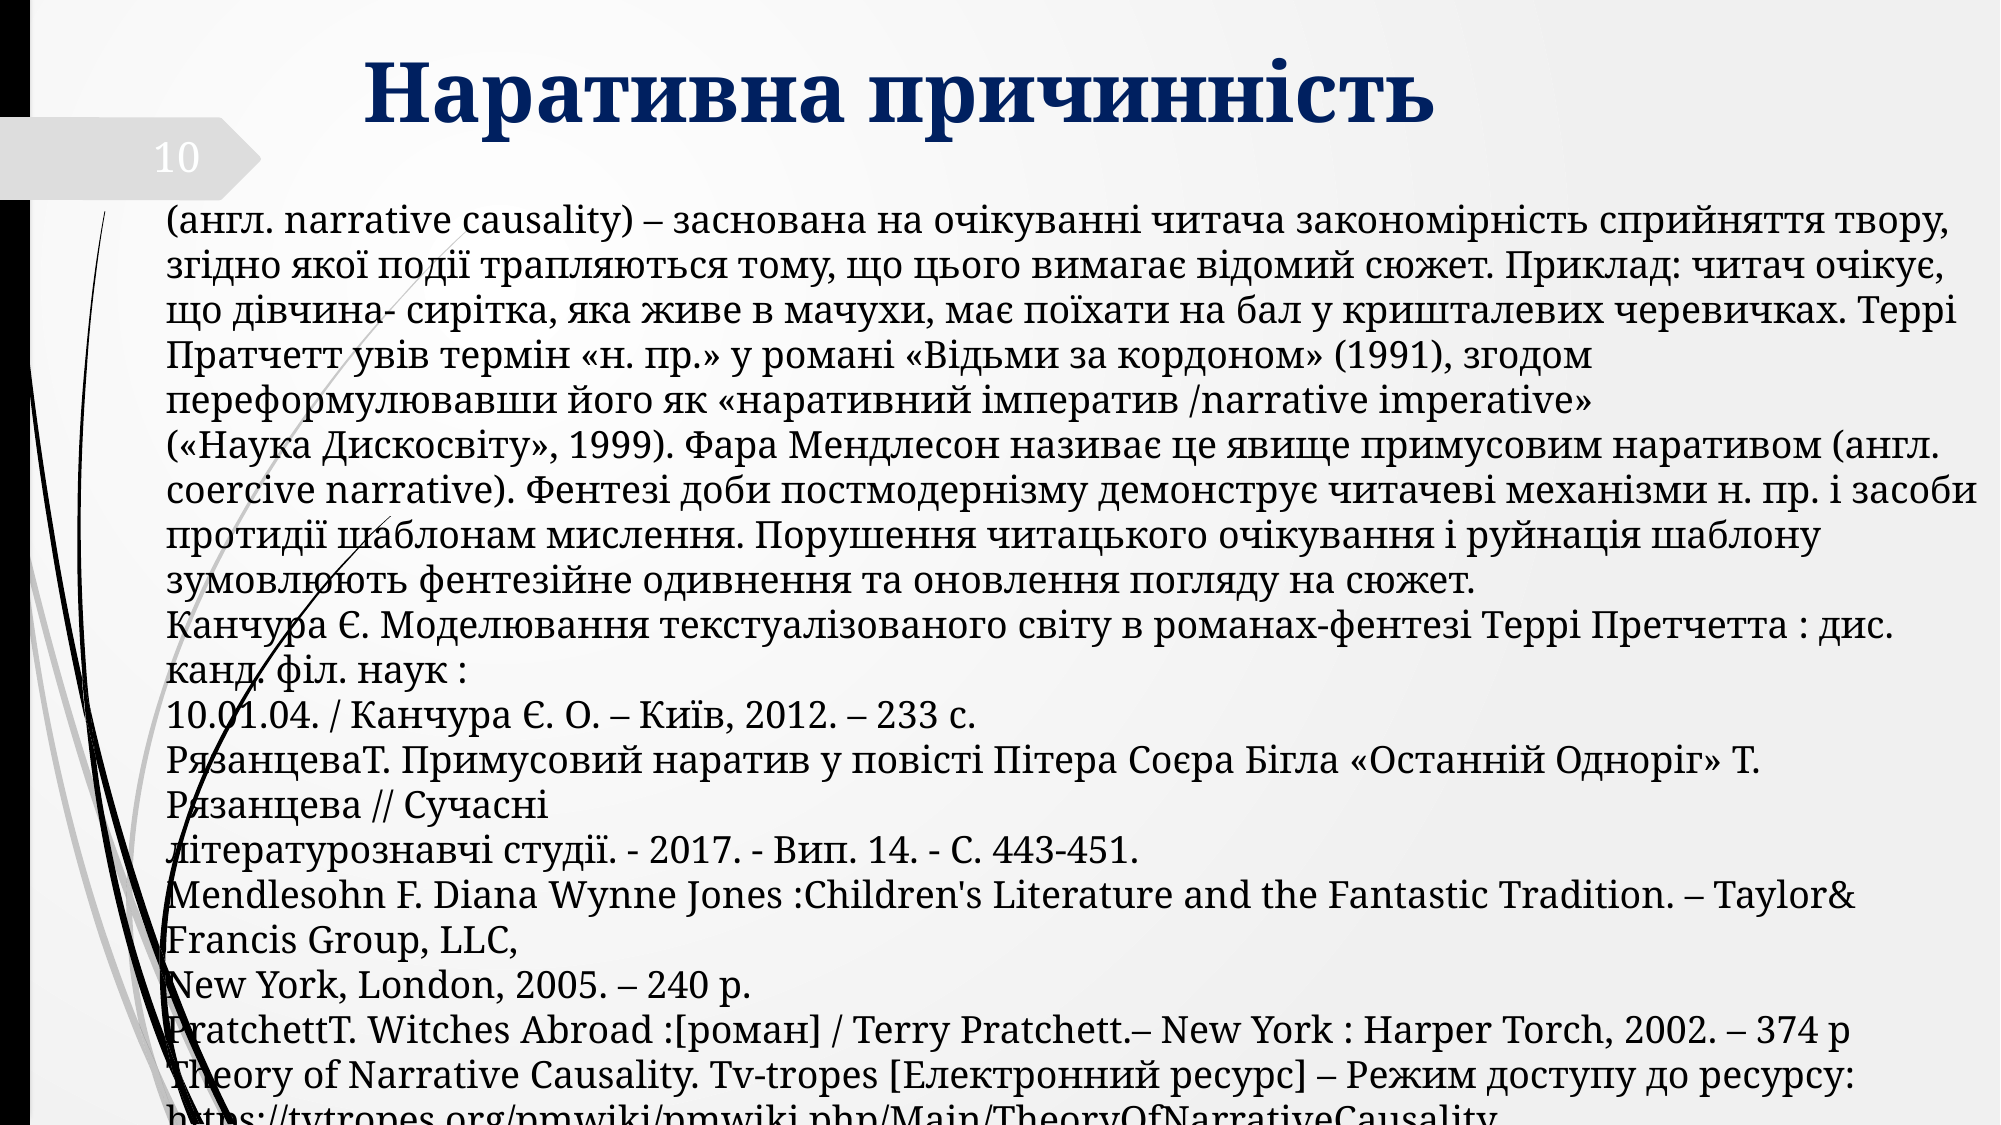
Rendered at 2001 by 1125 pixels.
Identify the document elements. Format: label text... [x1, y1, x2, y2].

text_box Наративна причинність [349, 31, 1473, 147]
text_box (англ. narrative causality) – заснована на очікуванні читача закономірність сприйняття твору, згідно якої події трапляються тому, що цього вимагає відомий сюжет. Приклад: читач очікує, що дівчина- сирітка, яка живе в мачухи, має поїхати на бал у кришталевих черевичках. Террі Пратчетт увів термін «н. пр.» у романі «Відьми за кордоном» (1991), згодом переформулювавши його як «наративний імператив /narrative imperative» («Наука Дискосвіту», 1999). Фара Мендлесон називає це явище примусовим наративом (англ. coercive narrative). Фентезі доби постмодернізму демонструє читачеві механізми н. пр. і засоби протидії шаблонам мислення. Порушення читацького очікування і руйнація шаблону зумовлюють фентезійне одивнення та оновлення погляду на сюжет. Канчура Є. Моделювання текстуалізованого світу в романах-фентезі Террі Претчетта : дис. канд. філ. наук : 10.01.04. / Канчура Є. О. – Київ, 2012. – 233 с. РязанцеваТ. Примусовий наратив у повісті Пітера Соєра Бігла «Останній Одноріг» Т. Рязанцева // Сучасні літературознавчі студії. - 2017. - Вип. 14. - С. 443-451. Mendlesohn F. Diana Wynne Jones :Children's Literature and the Fantastic Tradition. – Taylor& Francis Group, LLC, New York, London, 2005. – 240 p. PratchettT. Witches Abroad :[роман] / Terry Pratchett.– New York : Harper Torch, 2002. – 374 p Theory of Narrative Causality. Tv-tropes [Електронний ресурс] – Режим доступу до ресурсу: https://tvtropes.org/pmwiki/pmwiki.php/Main/TheoryOfNarrativeCausality [151, 189, 2000, 1125]
slide_number 10 [87, 129, 216, 190]
